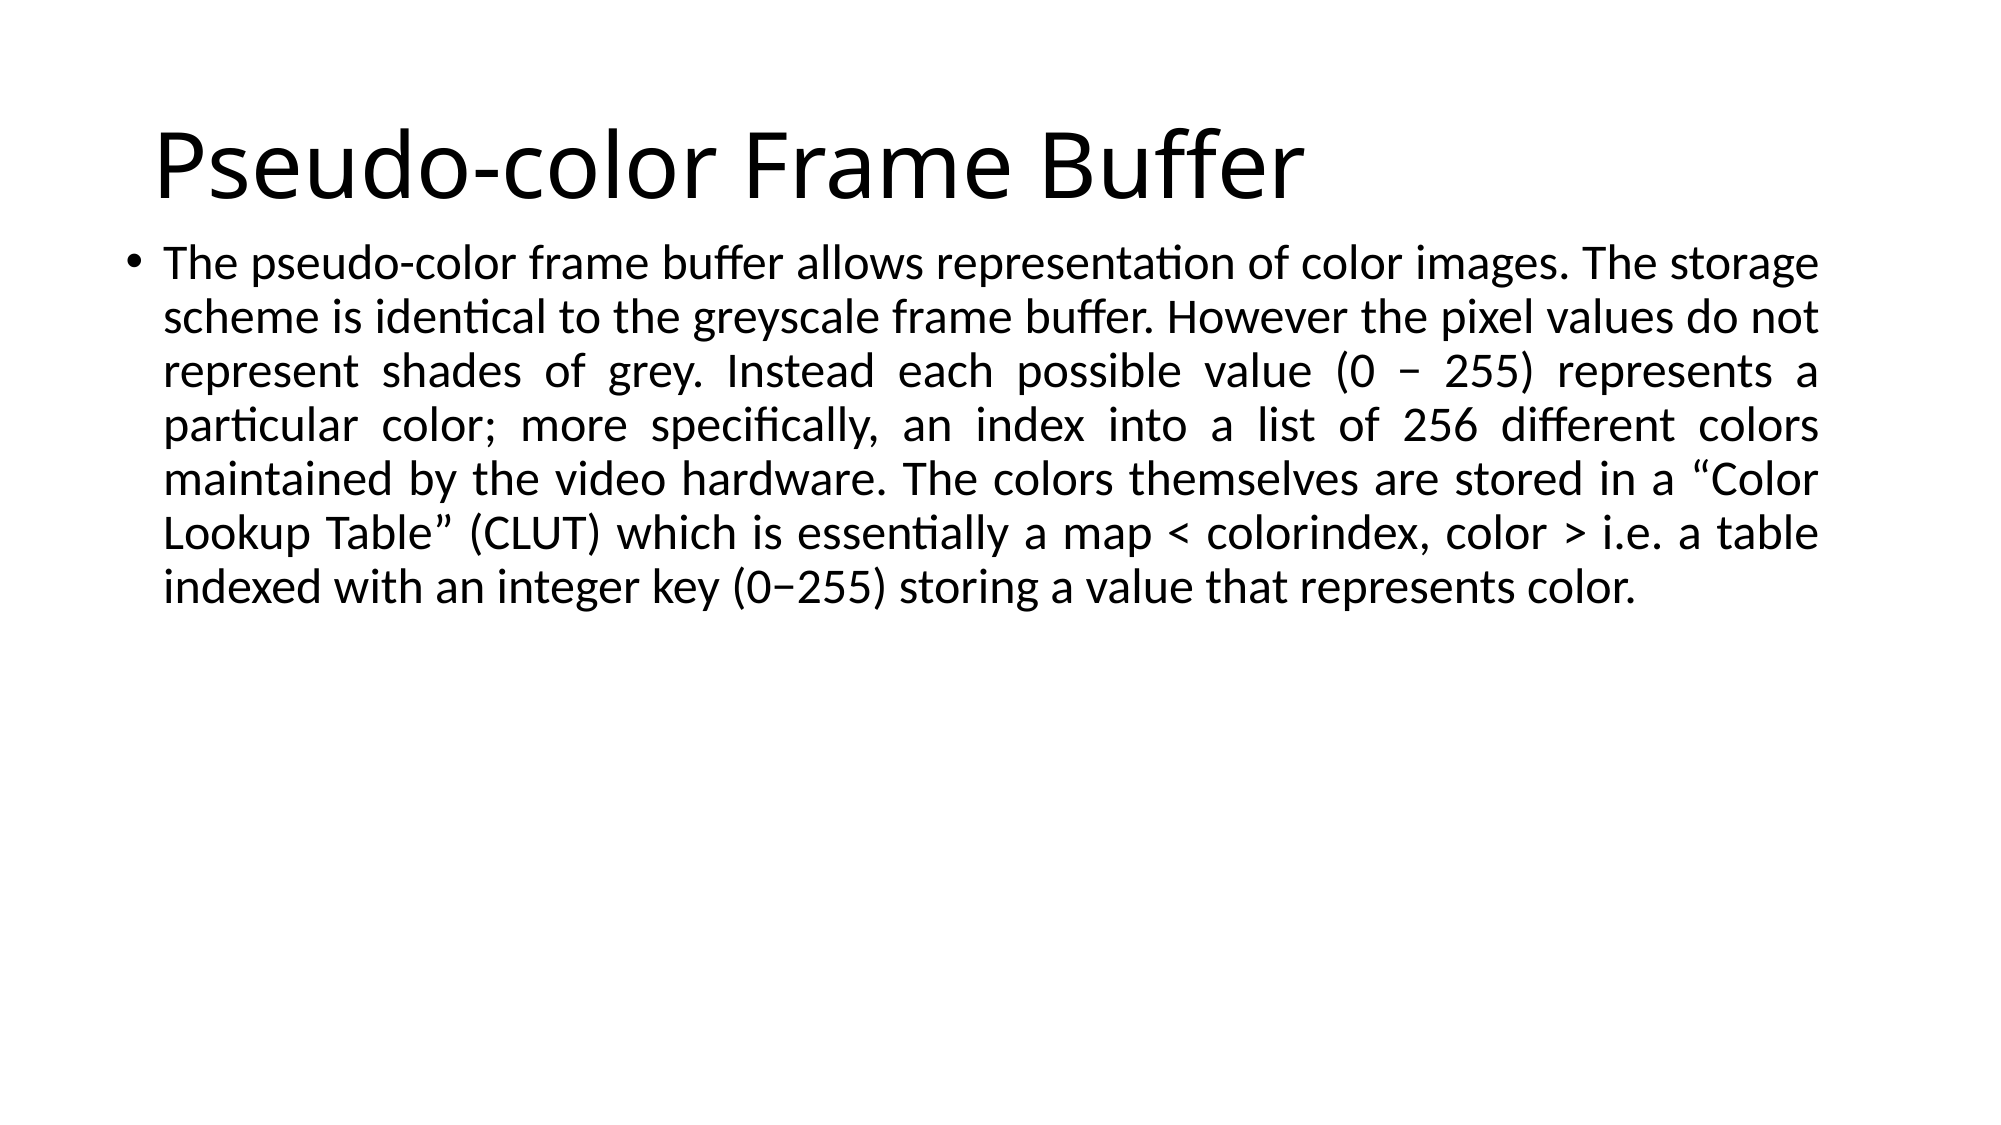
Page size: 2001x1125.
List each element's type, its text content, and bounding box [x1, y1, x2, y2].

list The pseudo-color frame buffer allows representation of color images. The storage scheme is identical to the greyscale frame buffer. However the pixel values do not represent shades of grey. Instead each possible value (0 − 255) represents a particular color; more specifically, an index into a list of 256 different colors maintained by the video hardware. The colors themselves are stored in a “Color Lookup Table” (CLUT) which is essentially a map < colorindex, color > i.e. a table indexed with an integer key (0−255) storing a value that represents color. [110, 228, 1836, 632]
title Pseudo-color Frame Buffer [137, 59, 1863, 278]
